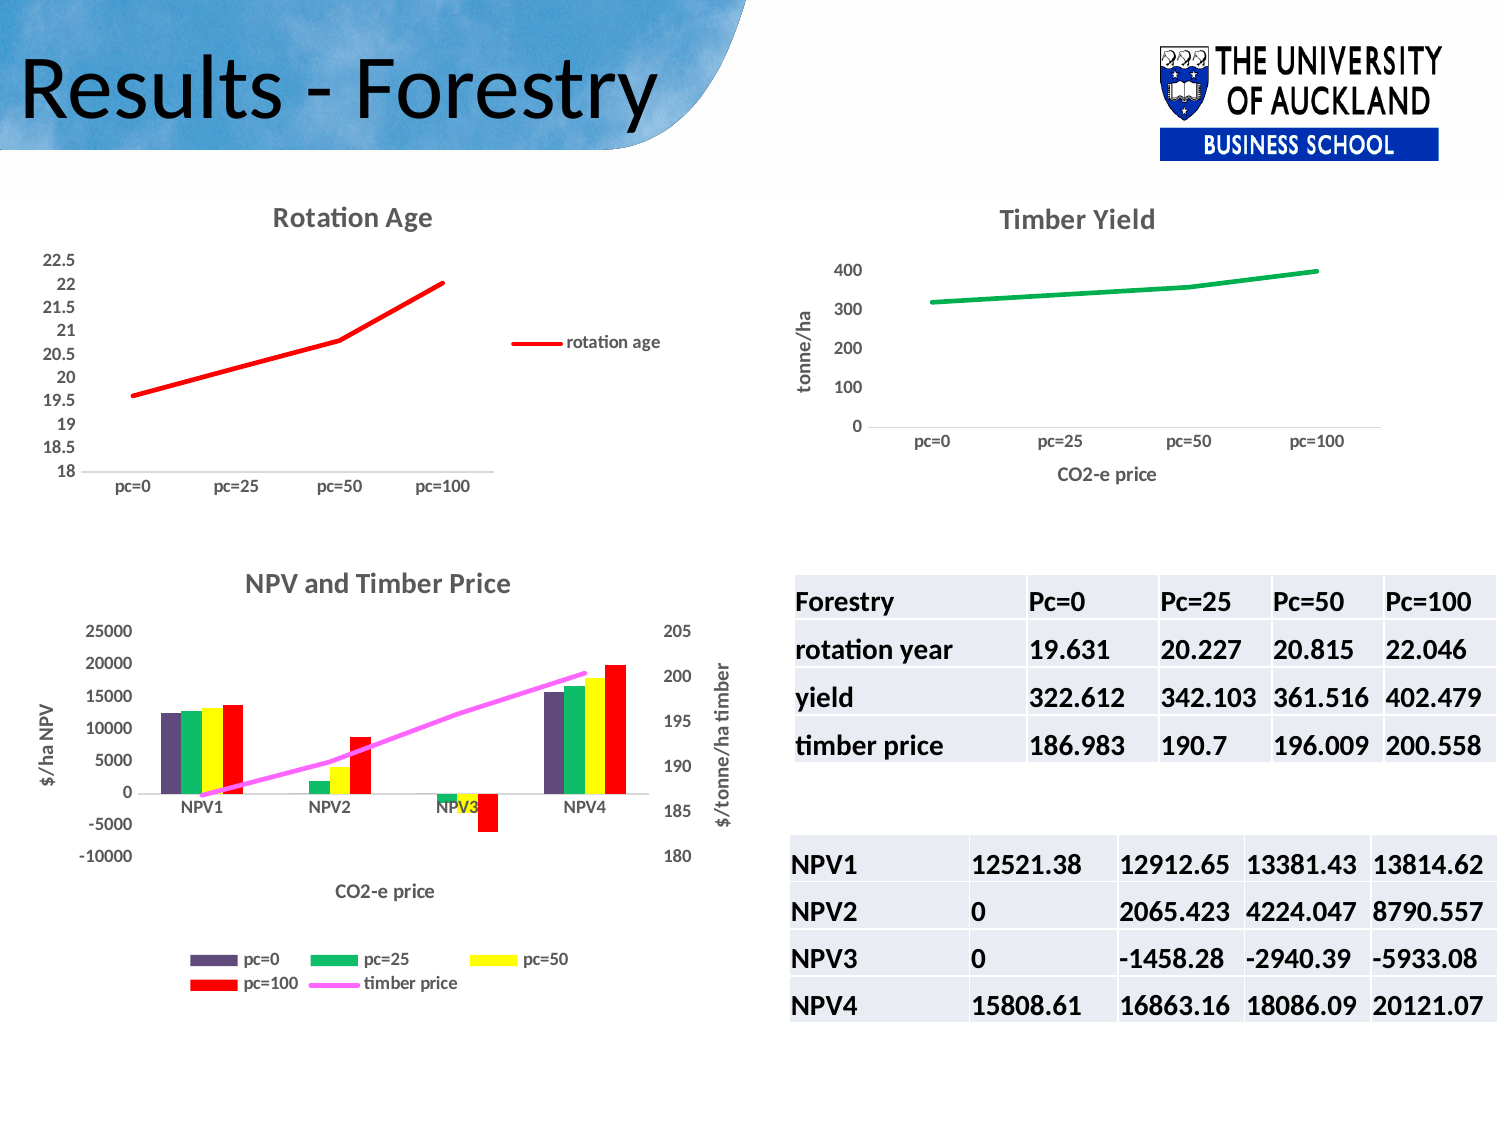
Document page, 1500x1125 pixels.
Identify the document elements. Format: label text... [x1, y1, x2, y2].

table_header 12912.65 [1119, 835, 1244, 881]
chart [761, 184, 1394, 517]
table_header 12521.38 [970, 835, 1117, 881]
table_cell 15808.61 [970, 977, 1117, 1022]
table_cell 16863.16 [1119, 977, 1244, 1022]
table_header Pc=50 [1273, 575, 1383, 618]
table_cell 20.227 [1160, 620, 1271, 666]
table_cell 20.815 [1273, 620, 1383, 666]
table_cell 0 [970, 882, 1117, 928]
table_cell 361.516 [1273, 668, 1383, 714]
table_cell NPV3 [790, 930, 969, 975]
table_cell NPV2 [790, 882, 969, 928]
chart [4, 550, 755, 1001]
table_cell 0 [970, 930, 1117, 975]
table_cell -5933.08 [1372, 930, 1497, 975]
table_cell 19.631 [1028, 620, 1158, 666]
title Results - Forestry [4, 19, 1355, 207]
table_cell 342.103 [1160, 668, 1271, 714]
table_cell yield [795, 668, 1026, 714]
table_cell rotation year [795, 620, 1026, 666]
table_cell 190.7 [1160, 716, 1271, 762]
table_cell 8790.557 [1372, 882, 1497, 928]
table_header Pc=0 [1028, 575, 1158, 618]
table_cell 4224.047 [1245, 882, 1370, 928]
table_cell timber price [795, 716, 1026, 762]
table_cell -1458.28 [1119, 930, 1244, 975]
chart [29, 184, 680, 504]
table_cell 196.009 [1273, 716, 1383, 762]
table_cell 186.983 [1028, 716, 1158, 762]
table_header Forestry [795, 575, 1026, 618]
table_header 13381.43 [1245, 835, 1370, 881]
table_cell 2065.423 [1119, 882, 1244, 928]
table_header Pc=25 [1160, 575, 1271, 618]
table_cell 22.046 [1385, 620, 1496, 666]
table_cell 20121.07 [1372, 977, 1497, 1022]
table_cell 200.558 [1385, 716, 1496, 762]
table_cell 18086.09 [1245, 977, 1370, 1022]
table_cell 402.479 [1385, 668, 1496, 714]
table_header Pc=100 [1385, 575, 1496, 618]
table_header NPV1 [790, 835, 969, 881]
table_cell 322.612 [1028, 668, 1158, 714]
table_cell NPV4 [790, 977, 969, 1022]
table_header 13814.62 [1372, 835, 1497, 881]
table_cell -2940.39 [1245, 930, 1370, 975]
picture [0, 0, 1500, 202]
